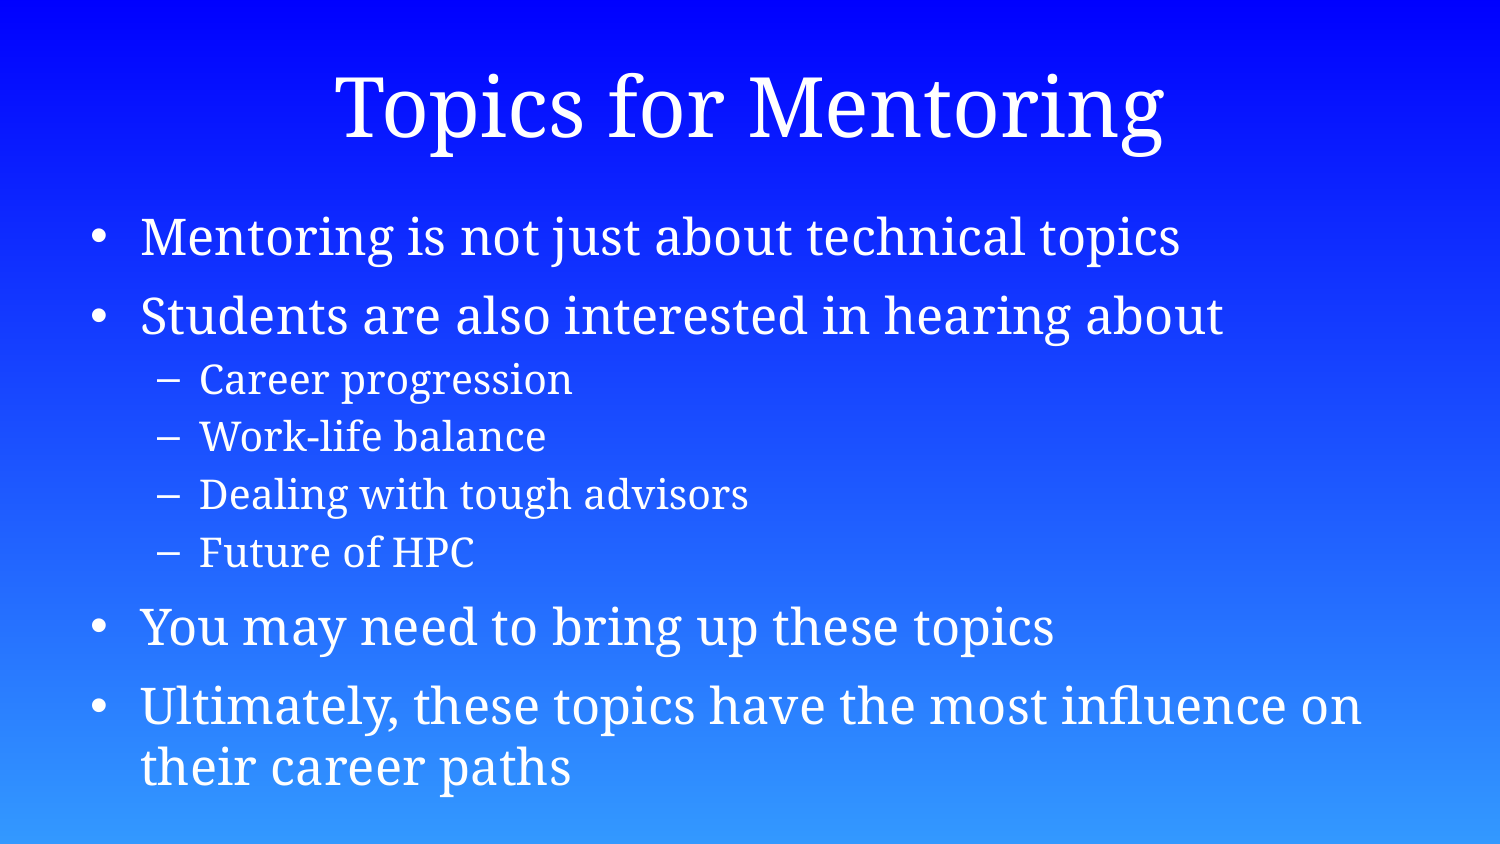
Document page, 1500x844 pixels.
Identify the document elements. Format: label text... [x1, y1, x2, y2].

list Mentoring is not just about technical topics Students are also interested in hearing about Career progression Work-life balance Dealing with tough advisors Future of HPC You may need to bring up these topics Ultimately, these topics have the most influence on their career paths [75, 196, 1425, 810]
title Topics for Mentoring [75, 33, 1425, 175]
